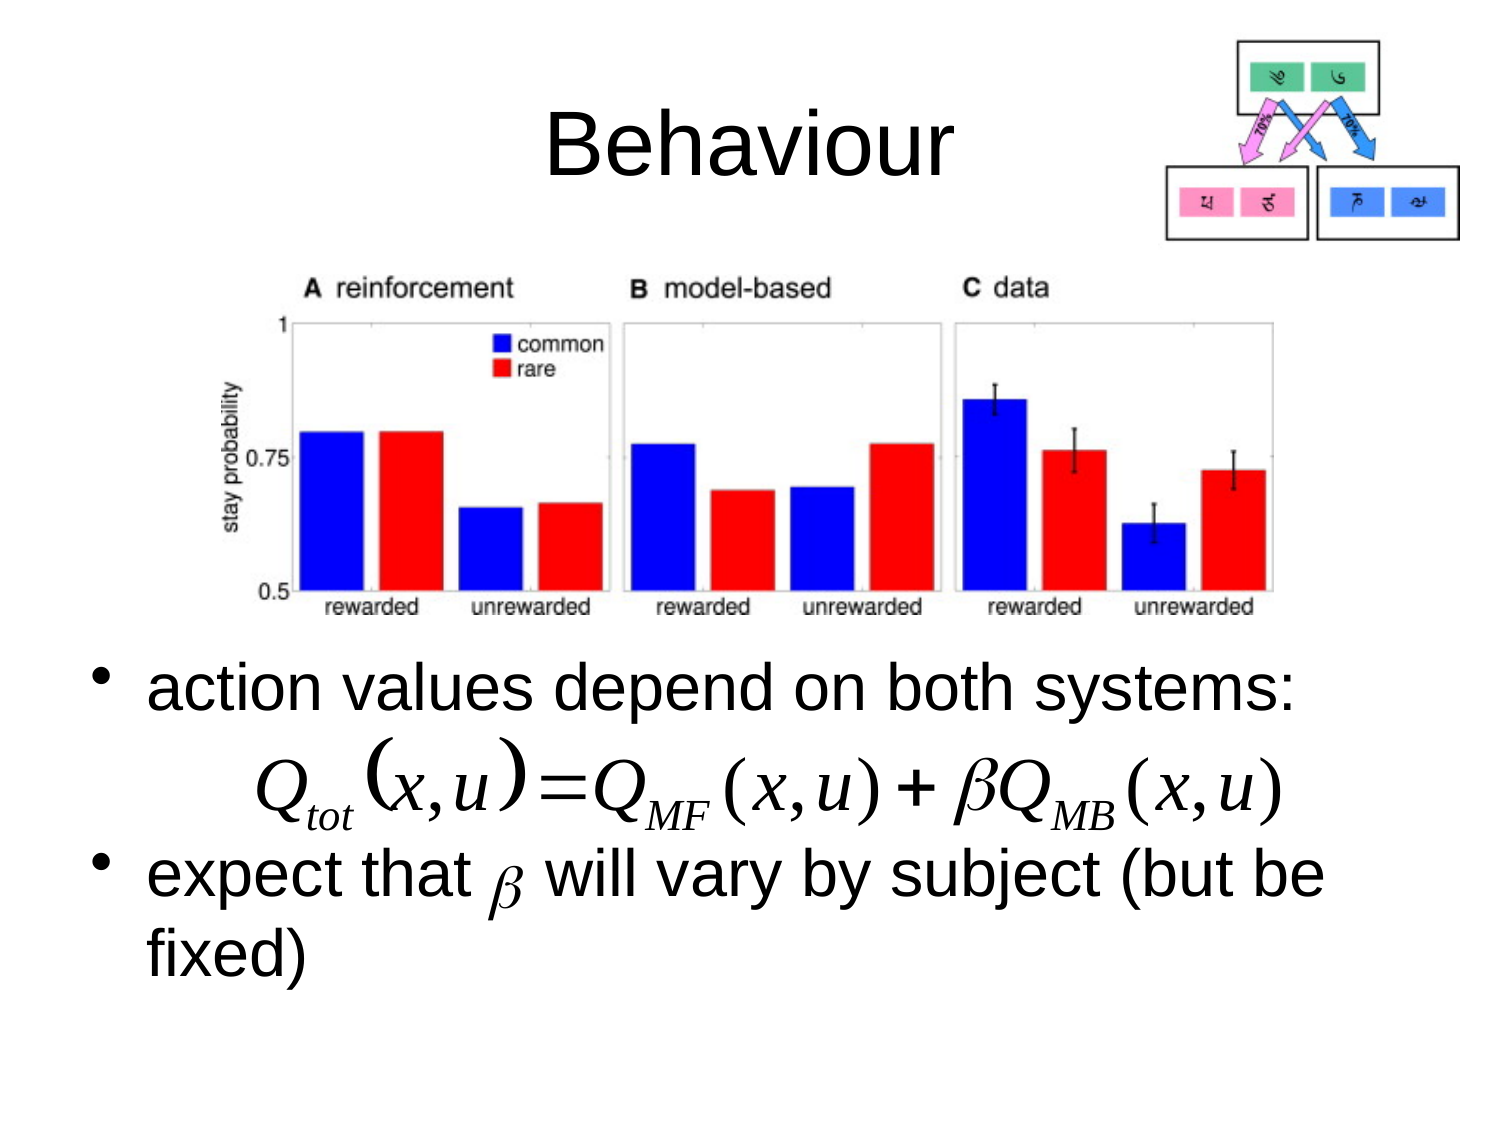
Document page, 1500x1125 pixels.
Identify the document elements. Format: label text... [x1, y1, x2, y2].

title Behaviour [75, 45, 1152, 233]
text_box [243, 734, 1297, 850]
list action values depend on both systems: expect that will vary by subject (but be fixed) [75, 262, 1425, 1071]
picture [221, 273, 1274, 615]
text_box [477, 851, 538, 935]
picture [1157, 31, 1461, 251]
